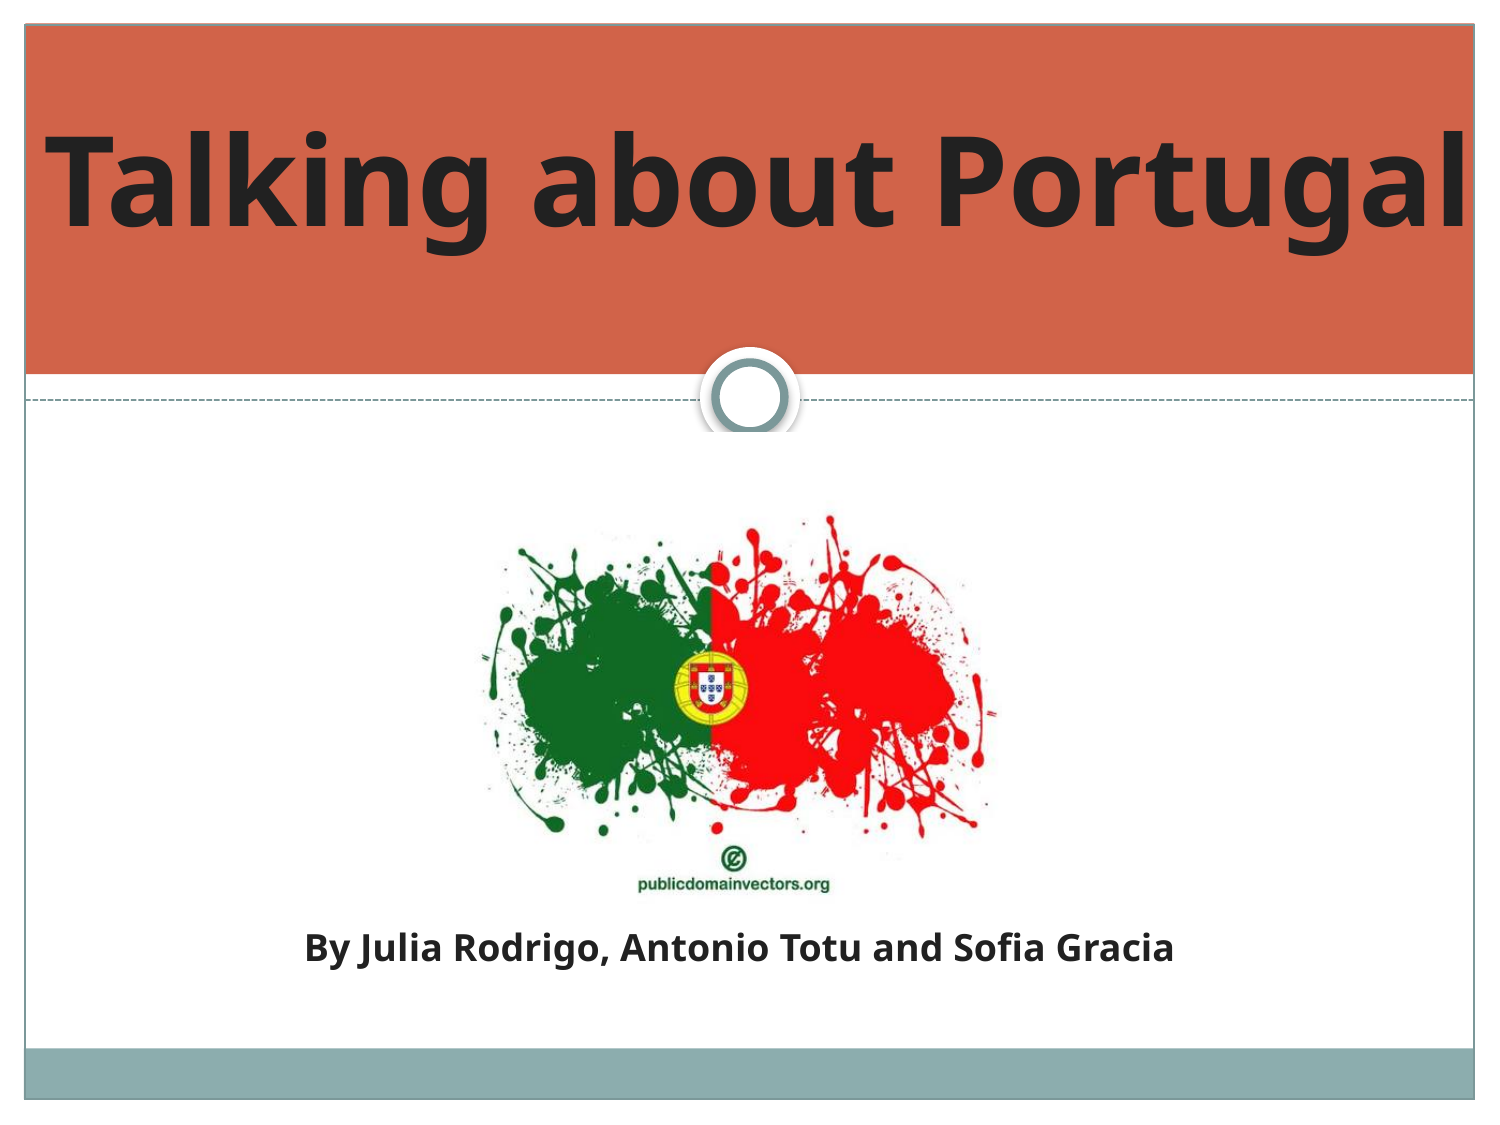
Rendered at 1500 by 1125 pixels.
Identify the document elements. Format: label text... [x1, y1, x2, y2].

picture [466, 432, 1003, 969]
text_box By Julia Rodrigo, Antonio Totu and Sofia Gracia [289, 916, 1412, 1022]
text_box Talking about Portugal [28, 93, 1489, 799]
